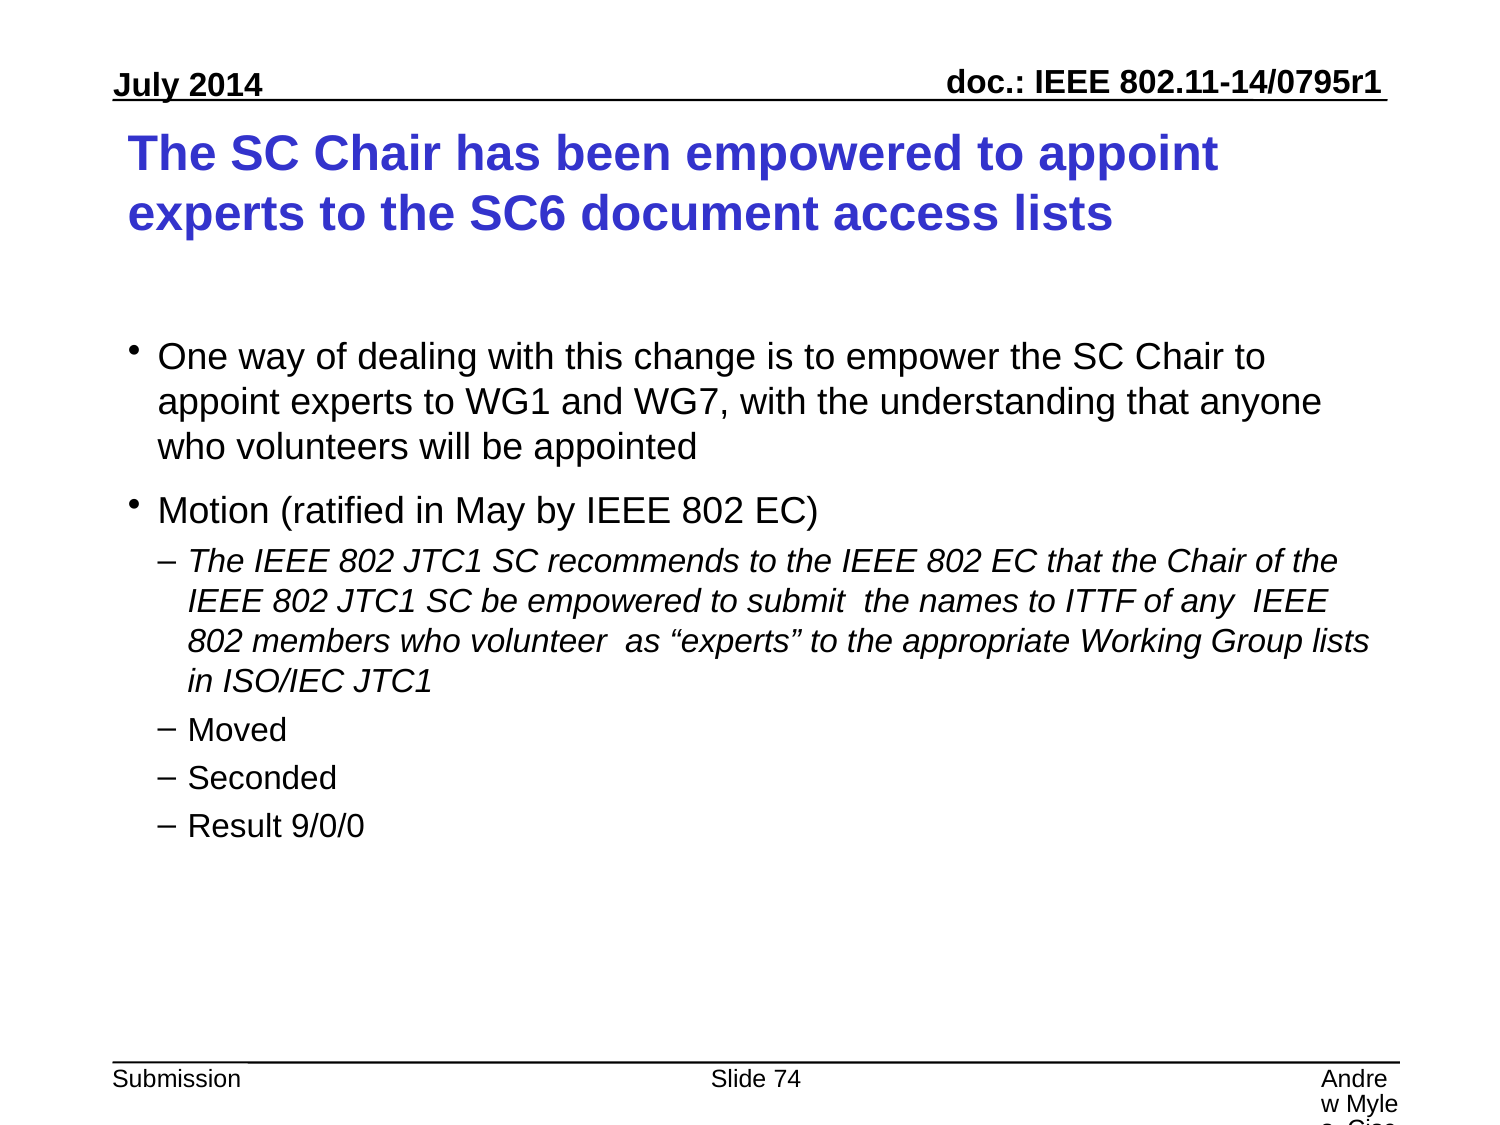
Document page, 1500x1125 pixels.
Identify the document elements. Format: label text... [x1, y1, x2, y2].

list One way of dealing with this change is to empower the SC Chair to appoint experts to WG1 and WG7, with the understanding that anyone who volunteers will be appointed Motion (ratified in May by IEEE 802 EC) The IEEE 802 JTC1 SC recommends to the IEEE 802 EC that the Chair of the IEEE 802 JTC1 SC be empowered to submit the names to ITTF of any IEEE 802 members who volunteer as “experts” to the appropriate Working Group lists in ISO/IEC JTC1 Moved Seconded Result 9/0/0 [112, 324, 1388, 1000]
slide_number Slide 74 [709, 1061, 803, 1093]
footer Andrew Myles, Cisco [1320, 1061, 1402, 1093]
title The SC Chair has been empowered to appoint experts to the SC6 document access lists [112, 112, 1388, 288]
